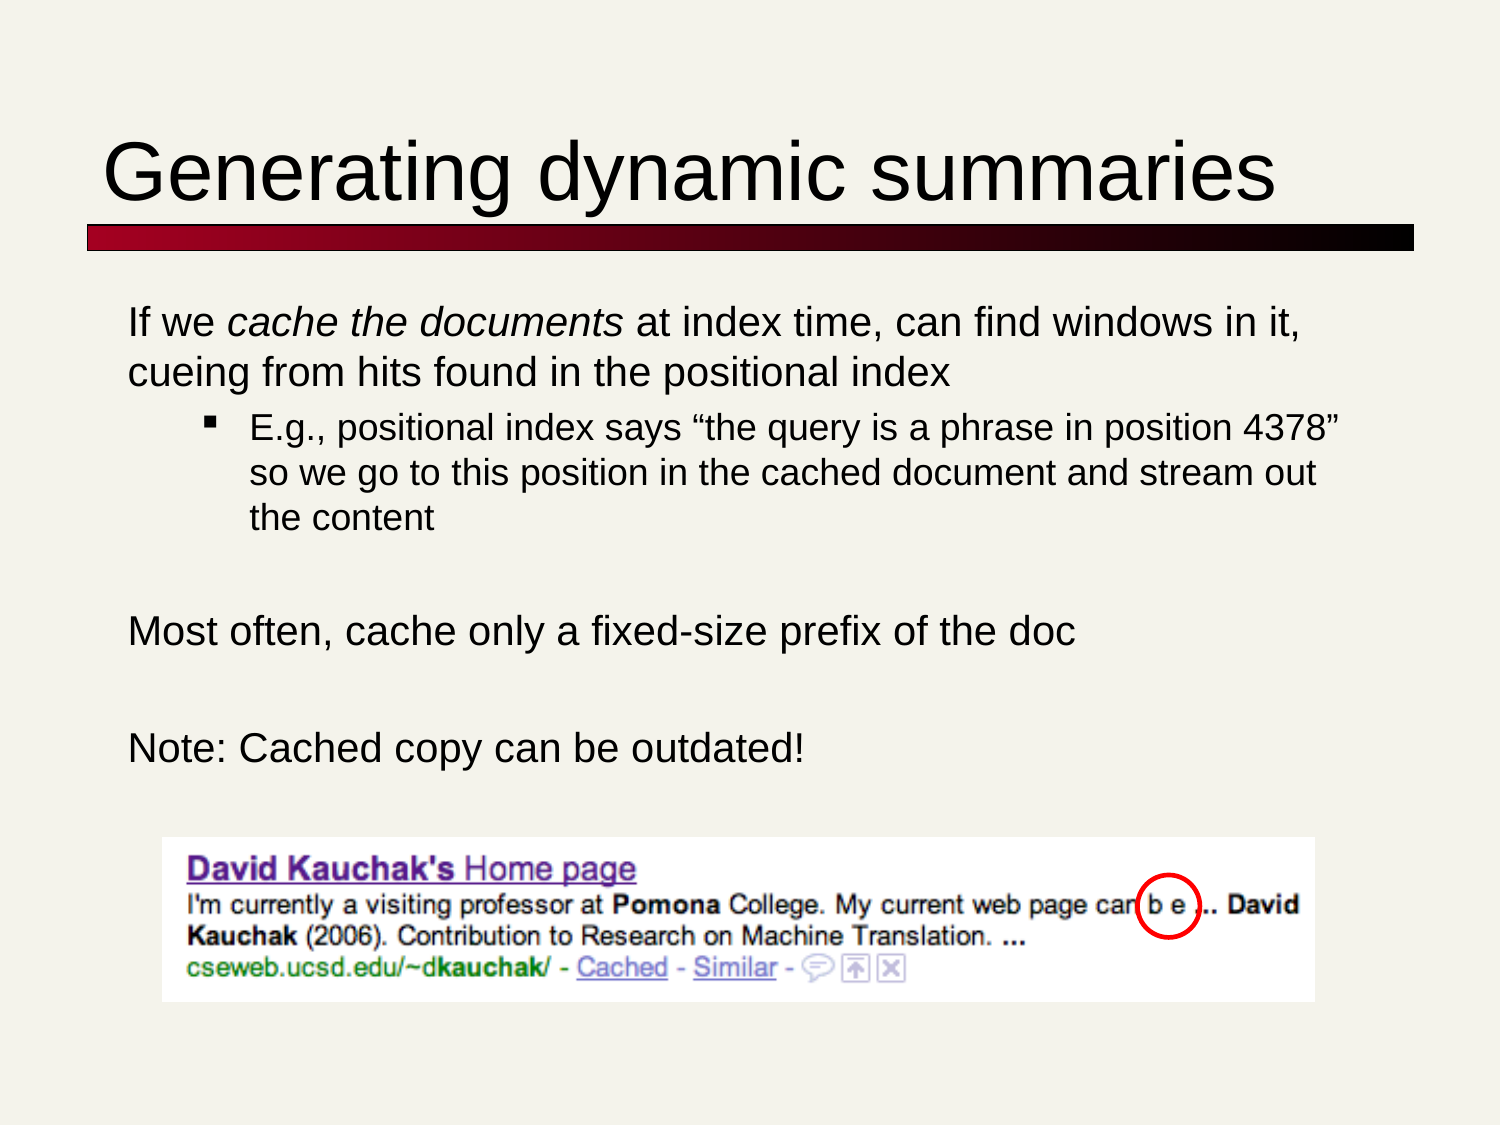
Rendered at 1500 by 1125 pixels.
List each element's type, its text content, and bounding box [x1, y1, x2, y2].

title Generating dynamic summaries [87, 62, 1413, 226]
list If we cache the documents at index time, can find windows in it, cueing from hits found in the positional index E.g., positional index says “the query is a phrase in position 4378” so we go to this position in the cached document and stream out the content Most often, cache only a fixed-size prefix of the doc Note: Cached copy can be outdated! [112, 287, 1388, 776]
picture [162, 837, 1315, 1003]
